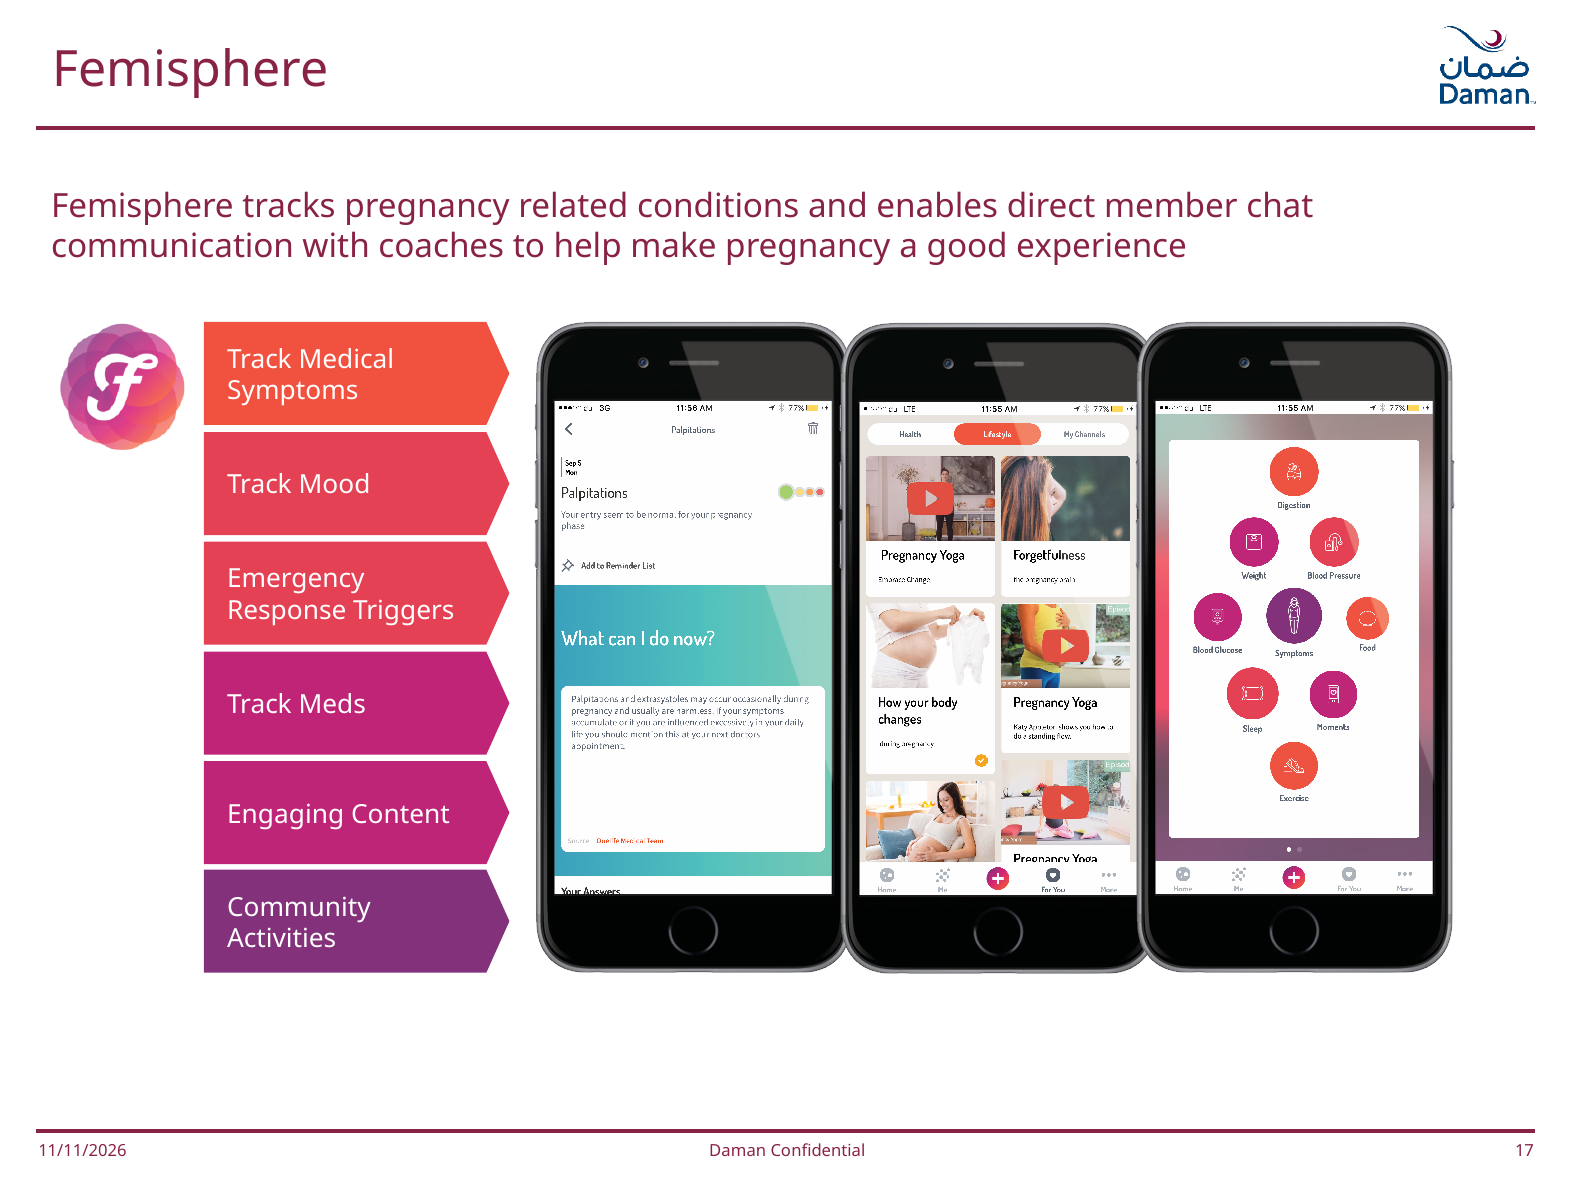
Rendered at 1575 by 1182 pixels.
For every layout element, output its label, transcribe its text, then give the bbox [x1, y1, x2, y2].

title Femisphere [37, 31, 1409, 103]
text_box Track Medical Symptoms [201, 319, 512, 428]
footer Daman Confidential [538, 1133, 1037, 1170]
text_box Community Activities [201, 867, 512, 975]
slide_number 17 [1181, 1133, 1550, 1170]
picture [49, 314, 194, 459]
text_box Emergency Response Triggers [201, 539, 512, 647]
picture [534, 321, 1456, 974]
text_box Engaging Content [201, 759, 512, 867]
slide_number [23, 1133, 391, 1170]
picture [1440, 26, 1536, 104]
text_box Track Mood [201, 429, 512, 538]
list Femisphere tracks pregnancy related conditions and enables direct member chat communication with coaches to help make pregnancy a good experience [36, 177, 1536, 291]
text_box Track Meds [201, 649, 512, 757]
